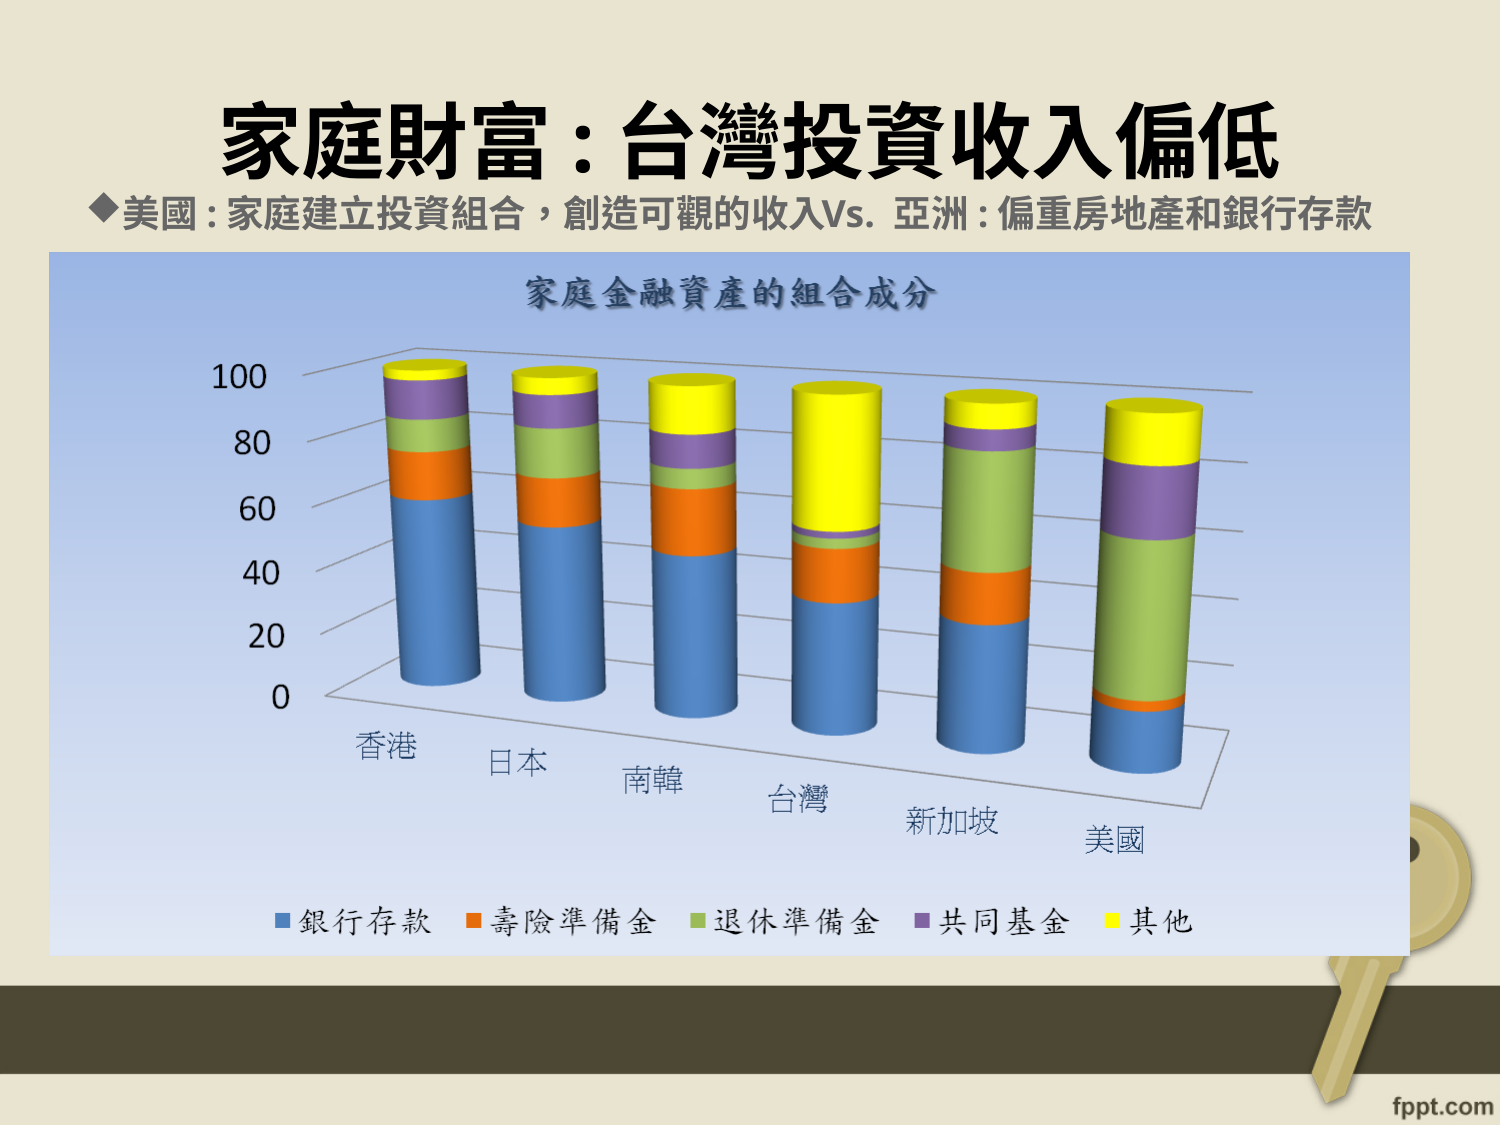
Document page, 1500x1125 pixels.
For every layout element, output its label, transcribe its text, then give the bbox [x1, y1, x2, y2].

picture [0, 0, 1500, 1125]
title 家庭財富:台灣投資收入偏低 [75, 45, 1425, 172]
list 美國:家庭建立投資組合，創造可觀的收入 [70, 137, 903, 241]
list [40, 243, 1418, 964]
list Vs. 亞洲:偏重房地產和銀行存款 [903, 172, 1460, 278]
